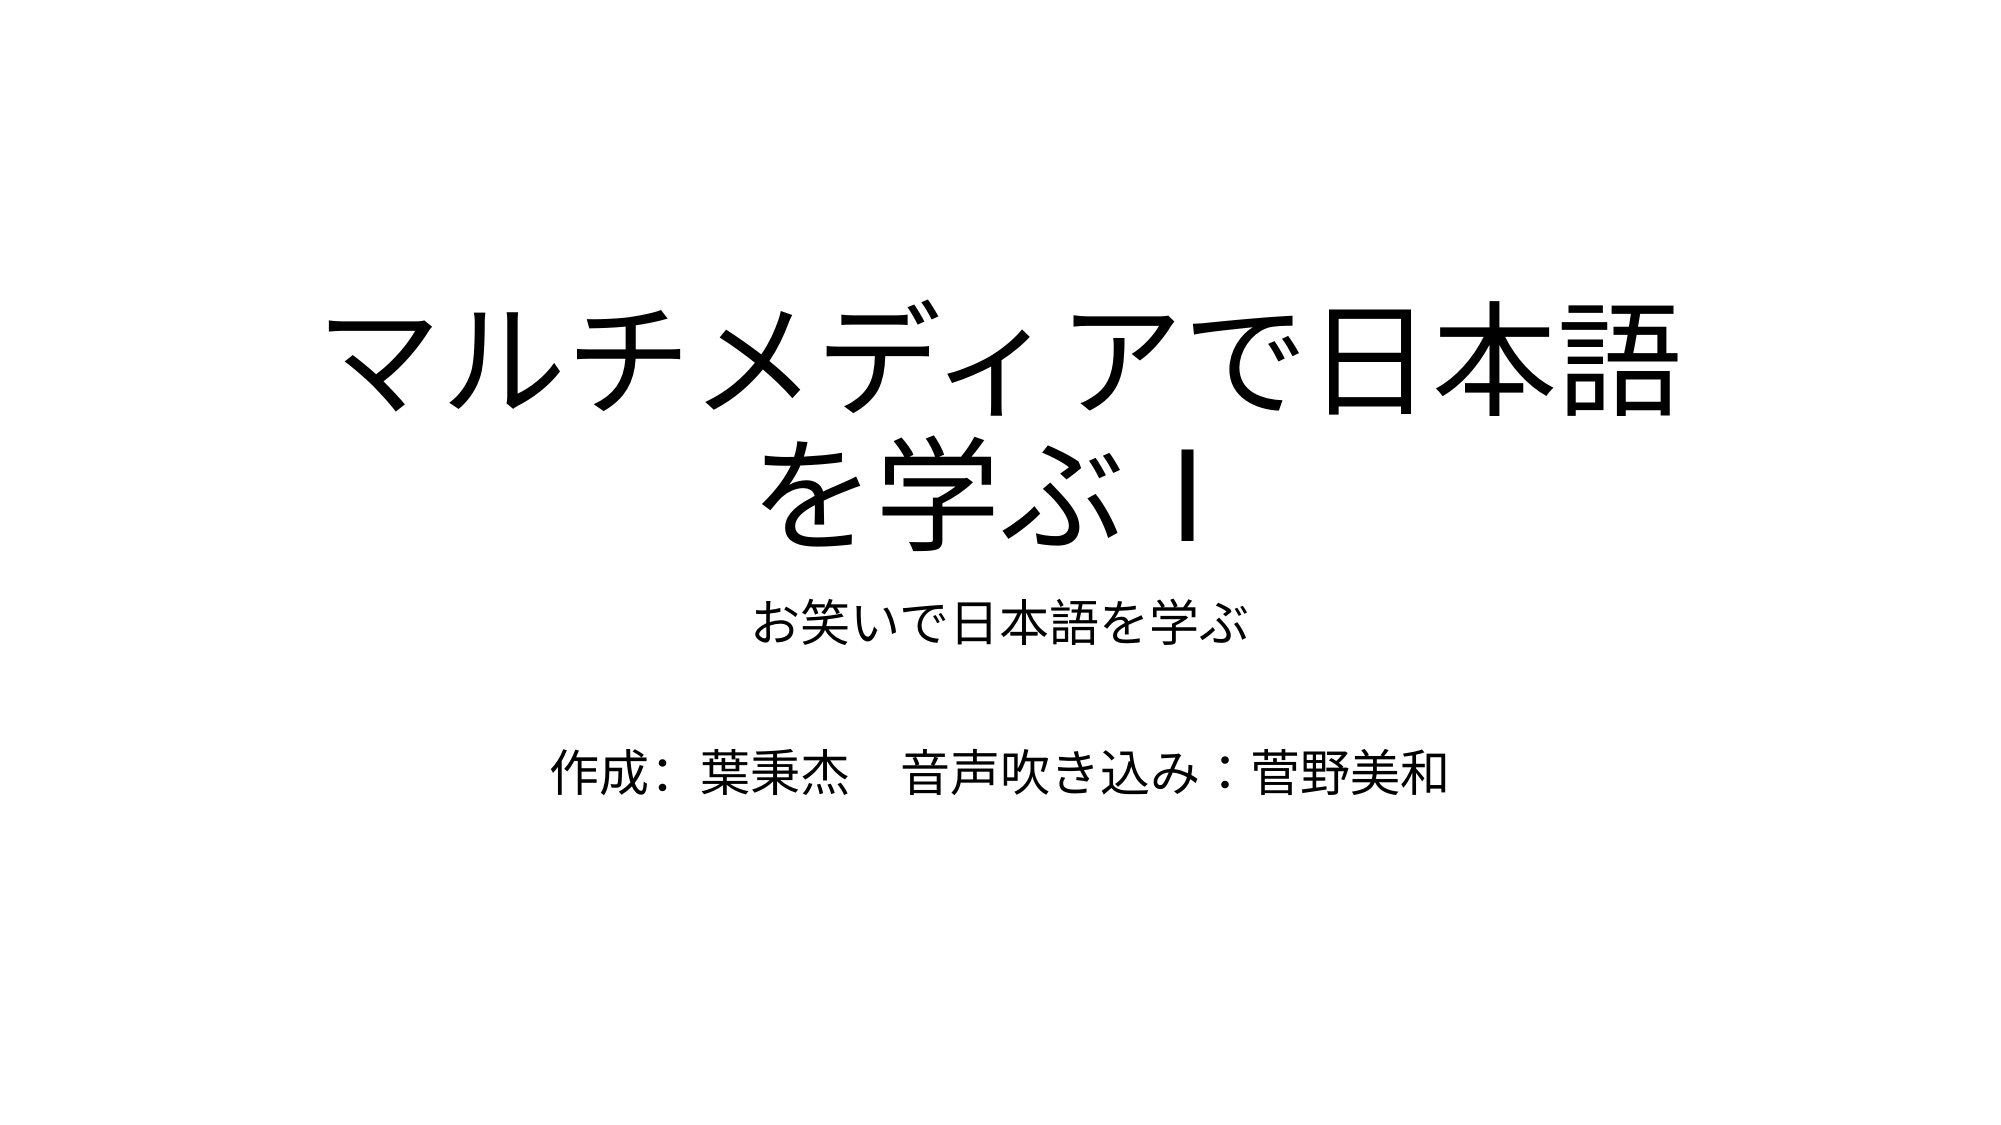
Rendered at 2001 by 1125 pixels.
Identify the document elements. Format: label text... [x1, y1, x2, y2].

subtitle お笑いで日本語を学ぶ 作成：葉秉杰 音声吹き込み：菅野美和 [249, 590, 1750, 863]
title マルチメディアで日本語を学ぶⅠ [249, 184, 1750, 576]
